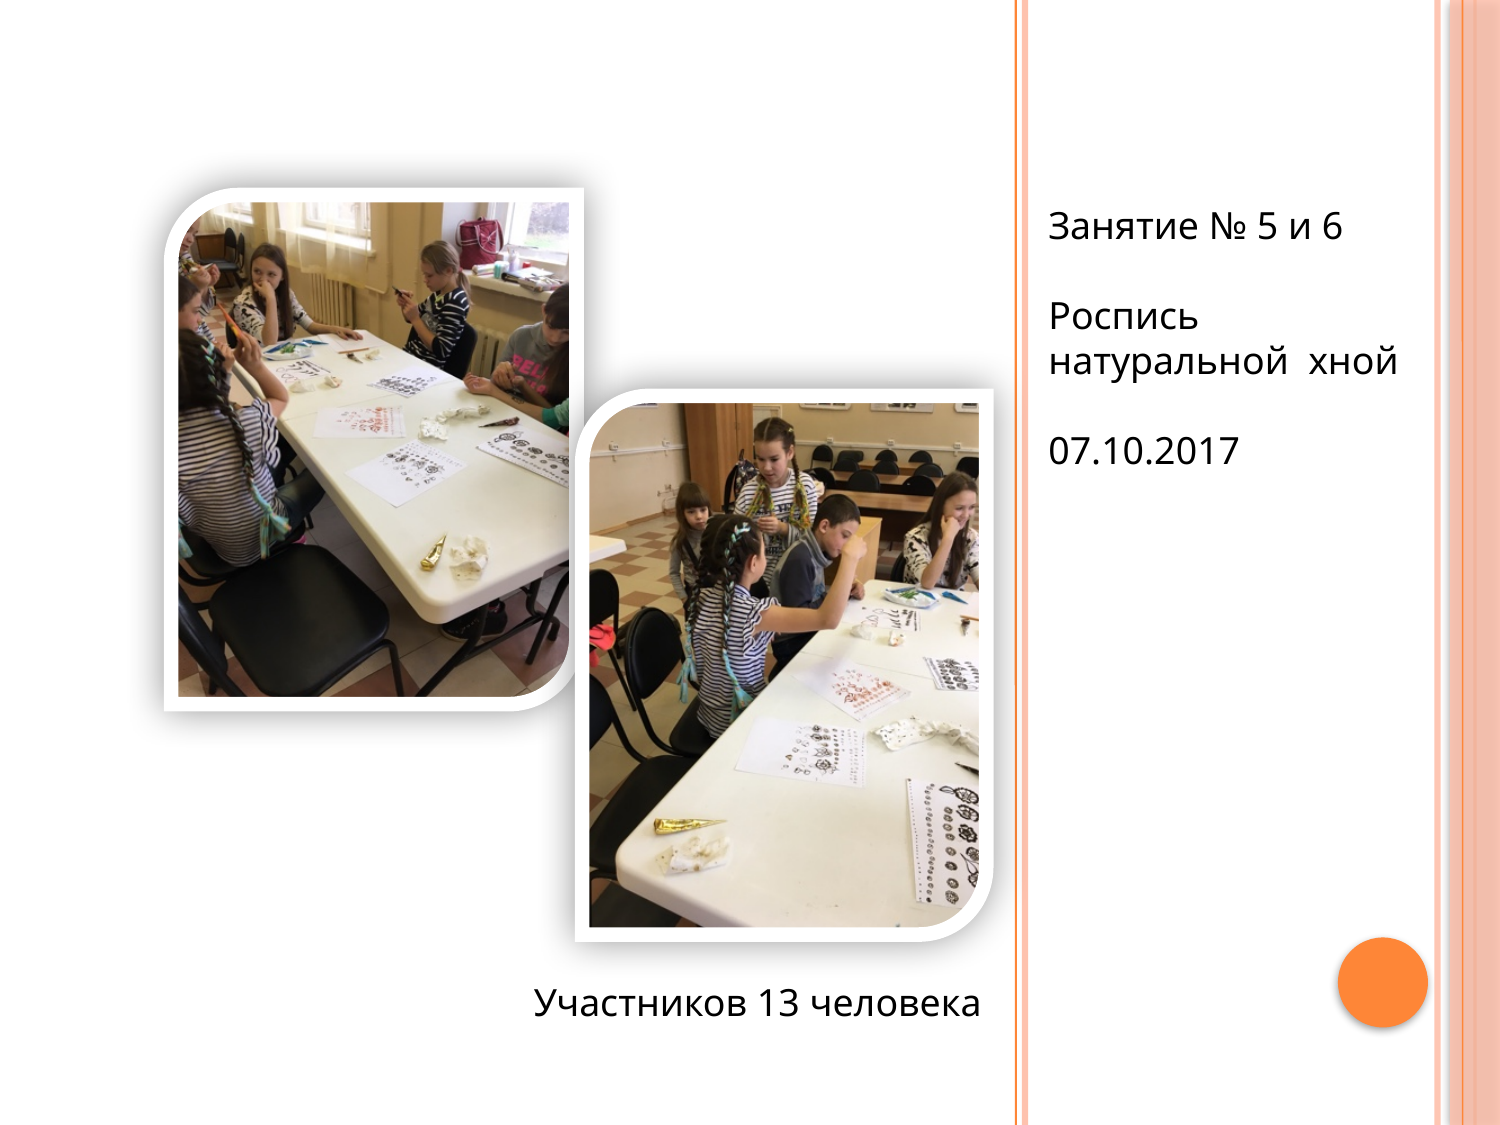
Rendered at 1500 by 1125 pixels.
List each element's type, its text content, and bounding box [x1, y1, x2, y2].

picture [581, 395, 987, 936]
text_box Занятие № 5 и 6 Роспись натуральной хной 07.10.2017 [1033, 195, 1447, 515]
text_box Участников 13 человека [518, 971, 997, 1032]
picture [170, 194, 577, 705]
